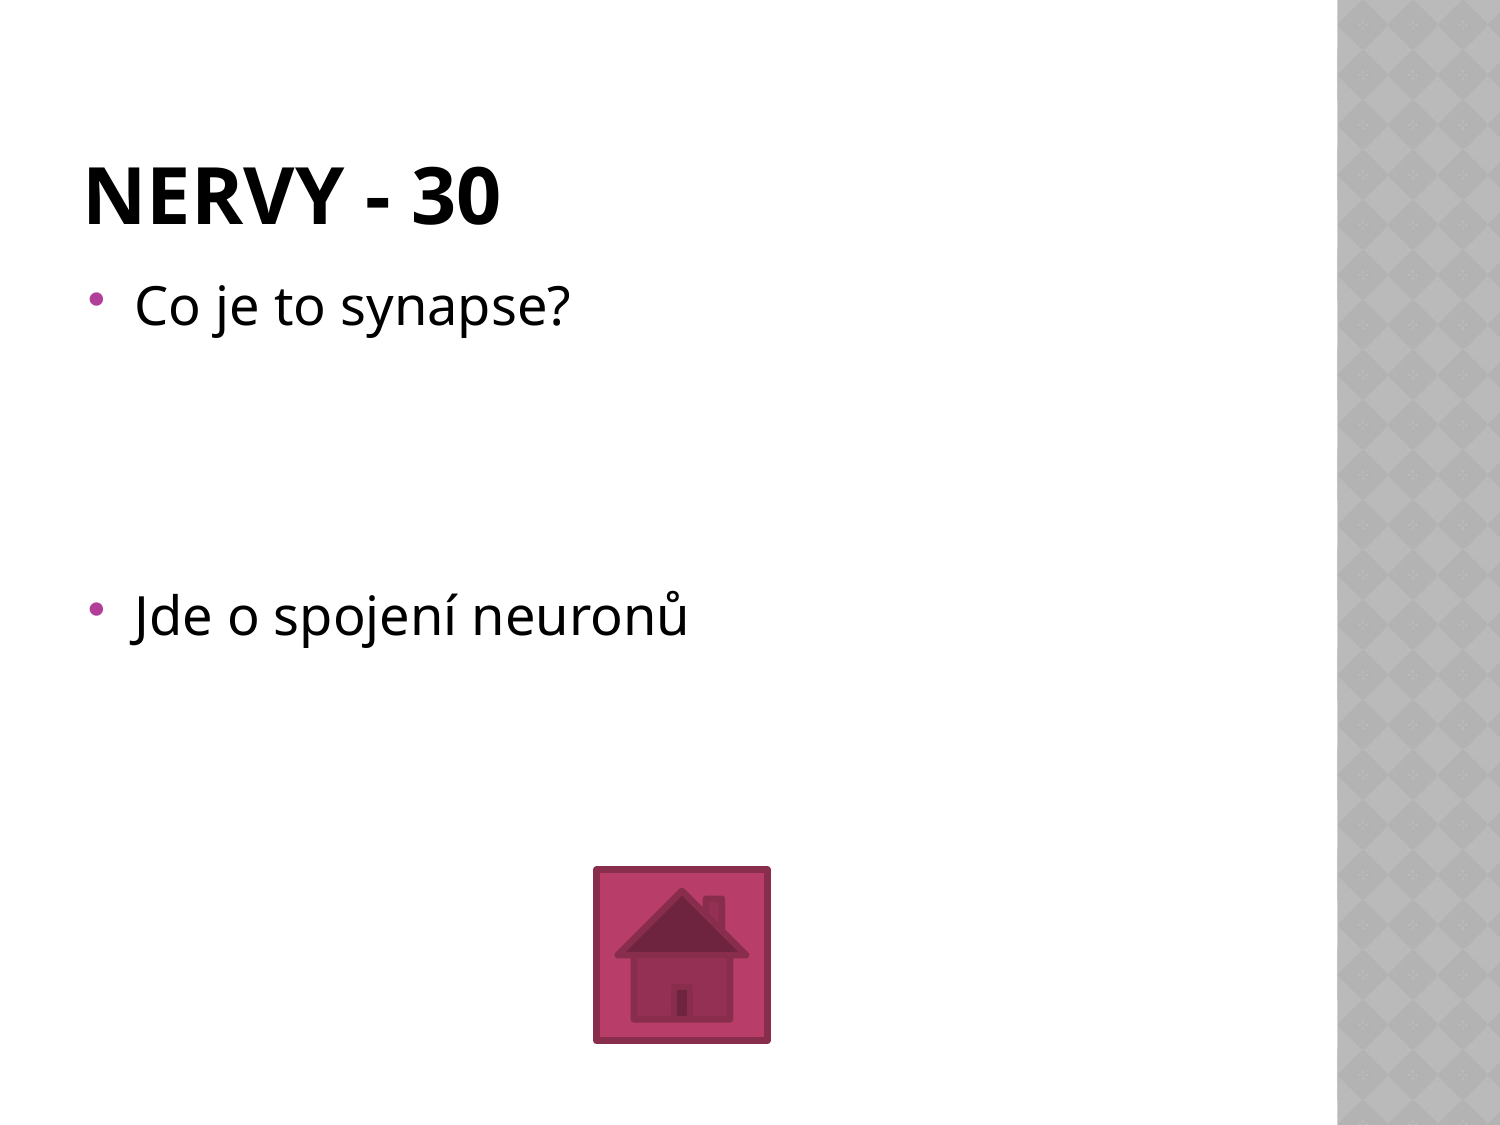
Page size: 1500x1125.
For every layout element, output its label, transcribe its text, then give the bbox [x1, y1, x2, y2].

list Co je to synapse? Jde o spojení neuronů [75, 264, 1263, 1059]
text_box [593, 866, 771, 1044]
title NERVY - 30 [75, 52, 1263, 240]
